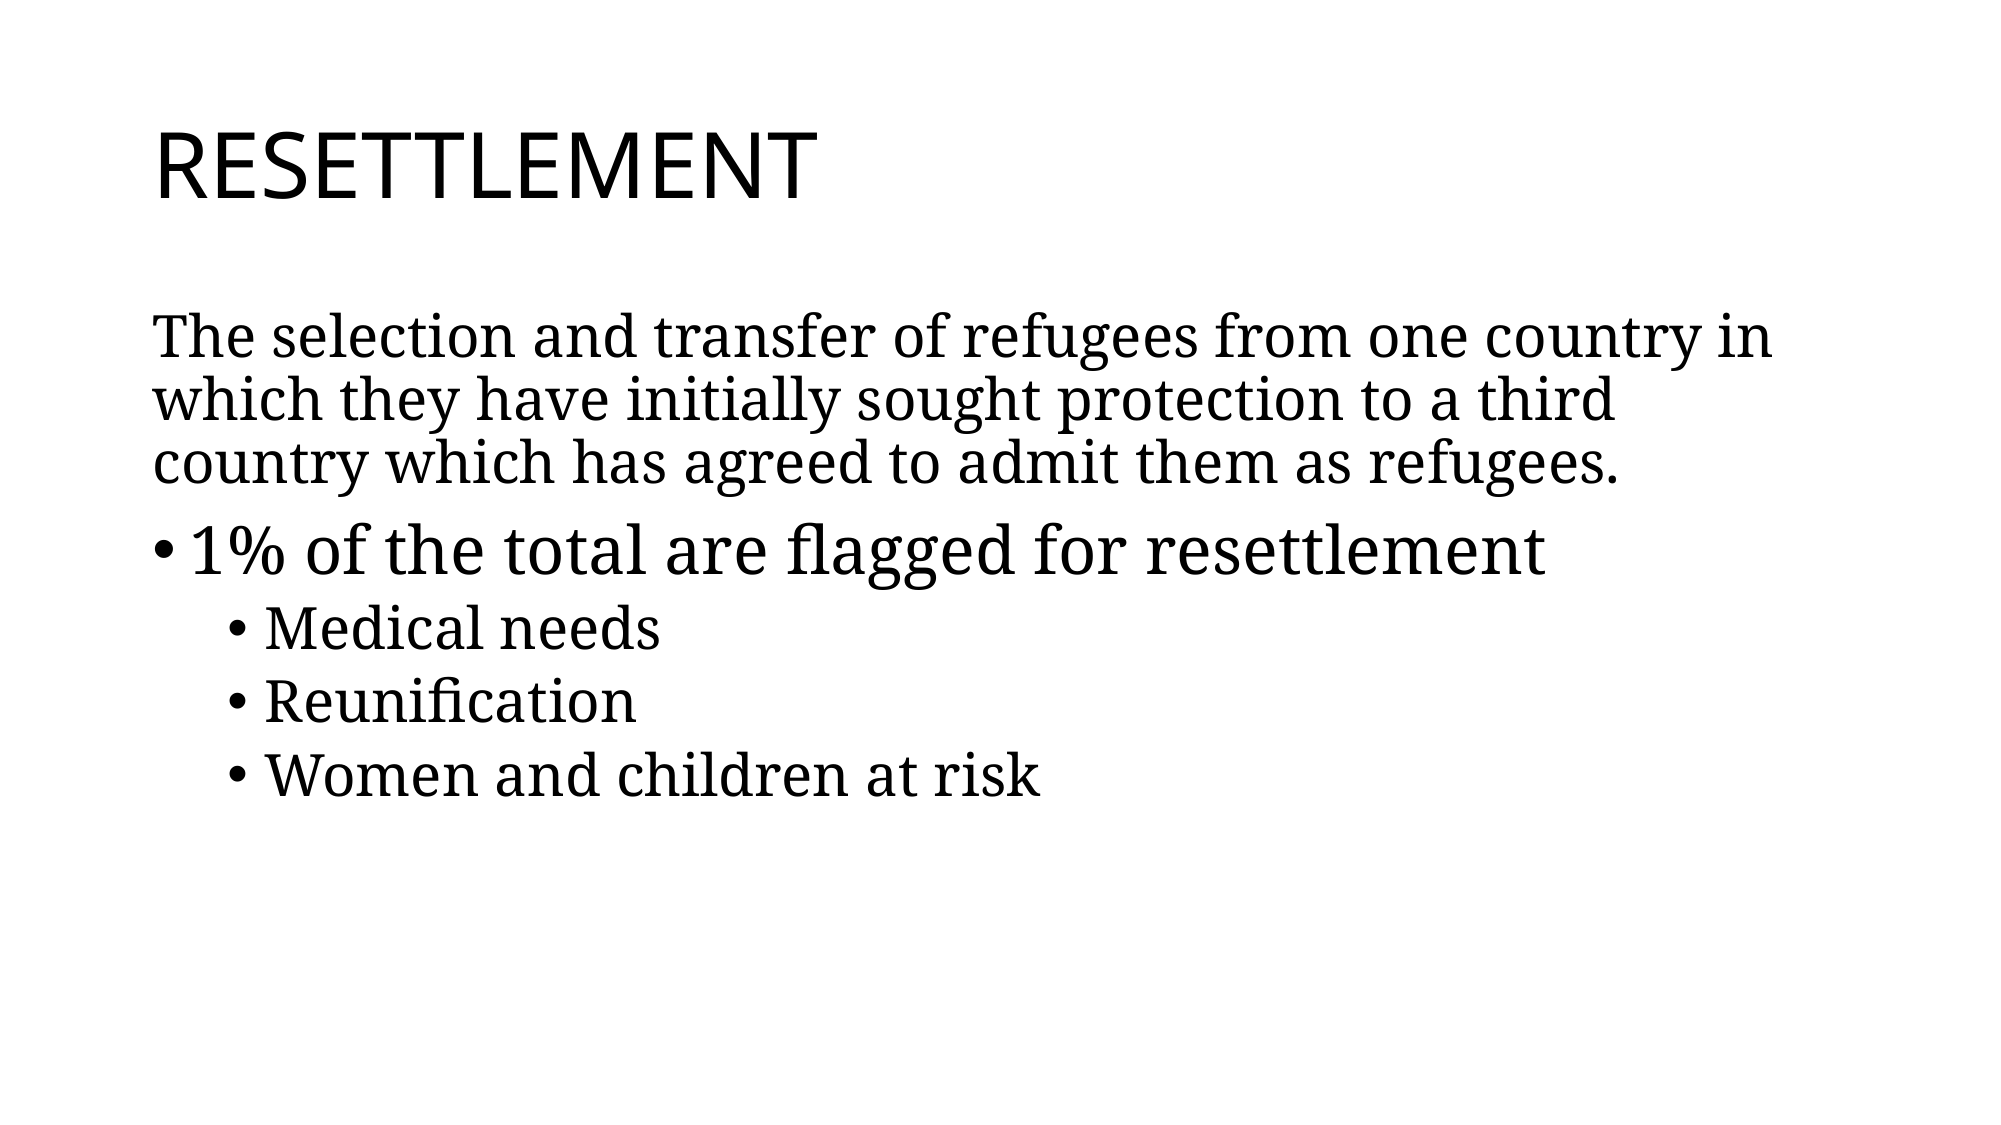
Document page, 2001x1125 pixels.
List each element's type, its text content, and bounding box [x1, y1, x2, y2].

title RESETTLEMENT [137, 59, 1863, 278]
list The selection and transfer of refugees from one country in which they have initially sought protection to a third country which has agreed to admit them as refugees. 1% of the total are flagged for resettlement Medical needs Reunification Women and children at risk [137, 299, 1863, 1014]
